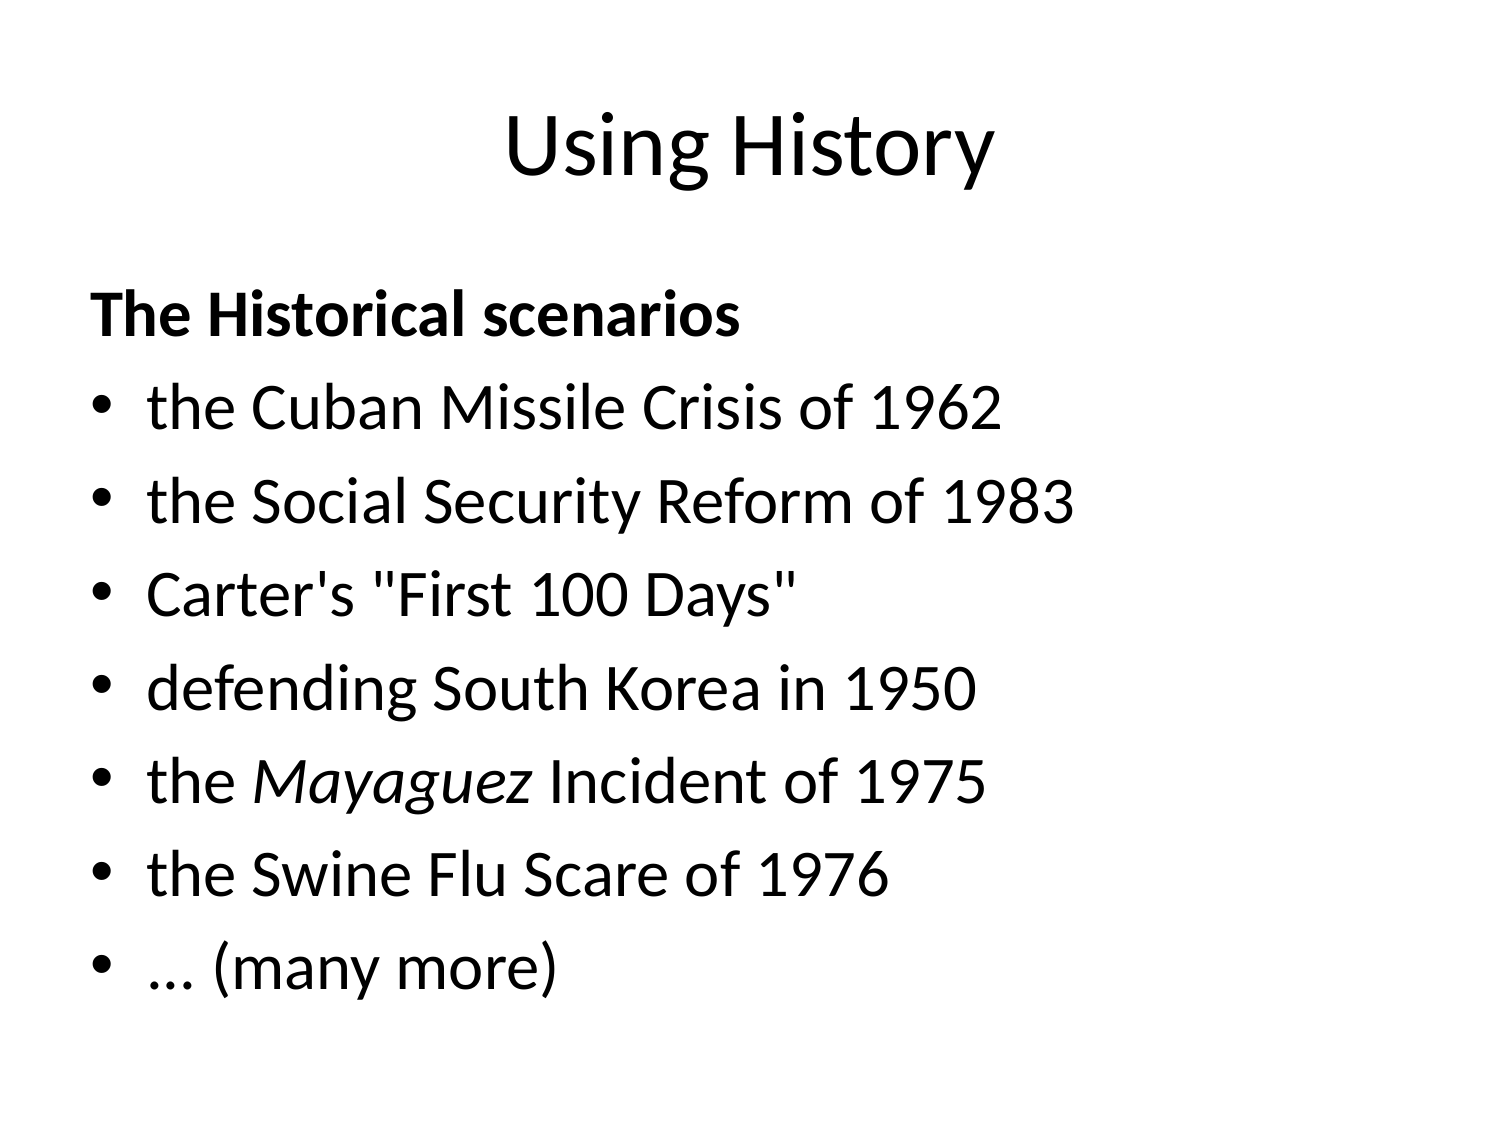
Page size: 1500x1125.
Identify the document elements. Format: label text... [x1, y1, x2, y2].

list The Historical scenarios the Cuban Missile Crisis of 1962 the Social Security Reform of 1983 Carter's "First 100 Days" defending South Korea in 1950 the Mayaguez Incident of 1975 the Swine Flu Scare of 1976 ... (many more) [75, 262, 1425, 1005]
title Using History [75, 45, 1425, 233]
